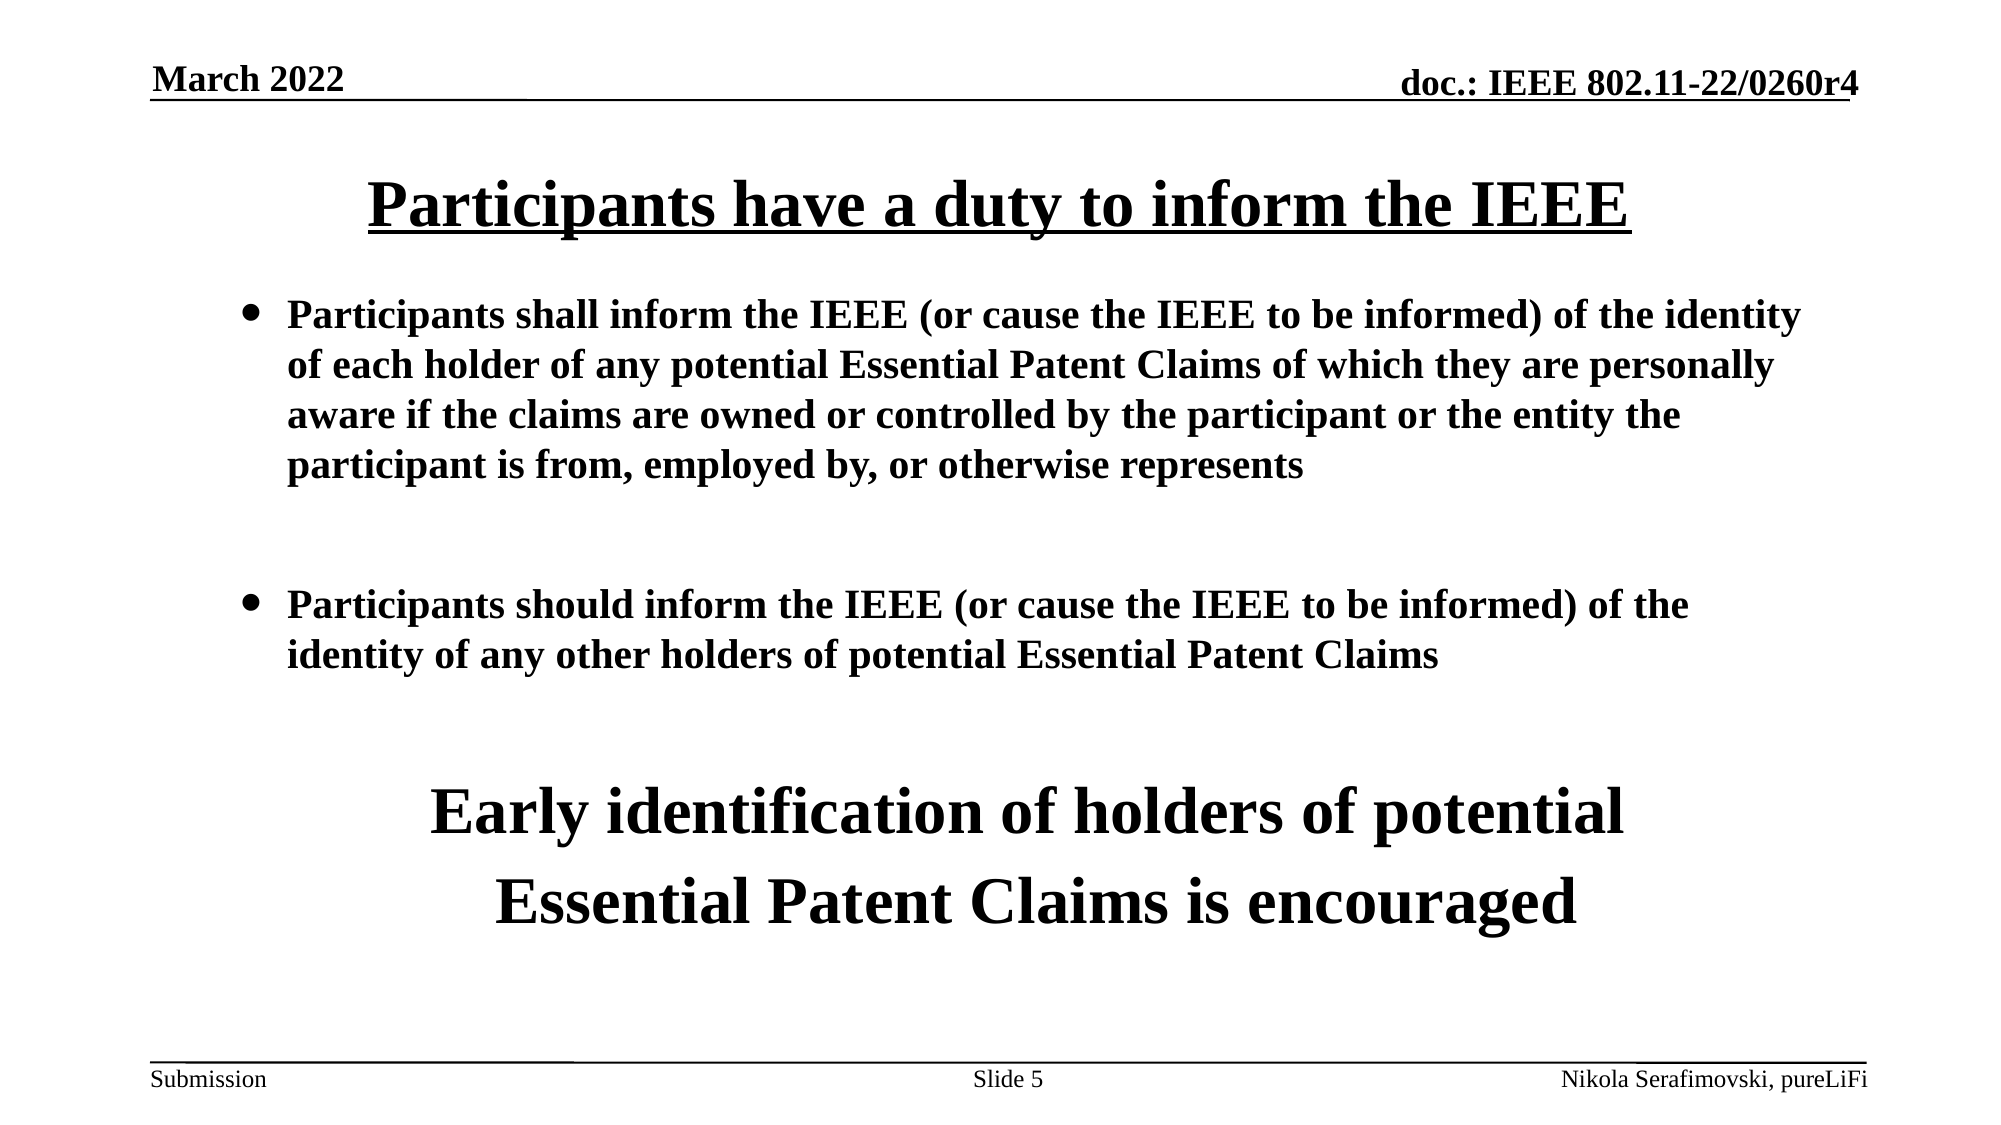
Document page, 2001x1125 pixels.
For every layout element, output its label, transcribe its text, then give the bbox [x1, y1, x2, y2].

list Participants shall inform the IEEE (or cause the IEEE to be informed) of the identity of each holder of any potential Essential Patent Claims of which they are personally aware if the claims are owned or controlled by the participant or the entity the participant is from, employed by, or otherwise represents Participants should inform the IEEE (or cause the IEEE to be informed) of the identity of any other holders of potential Essential Patent Claims Early identification of holders of potential Essential Patent Claims is encouraged [149, 278, 1850, 954]
title Participants have a duty to inform the IEEE [149, 112, 1850, 278]
slide_number Slide 5 [950, 1061, 1067, 1123]
footer Nikola Serafimovski, pureLiFi [1171, 1061, 1869, 1093]
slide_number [152, 54, 563, 100]
